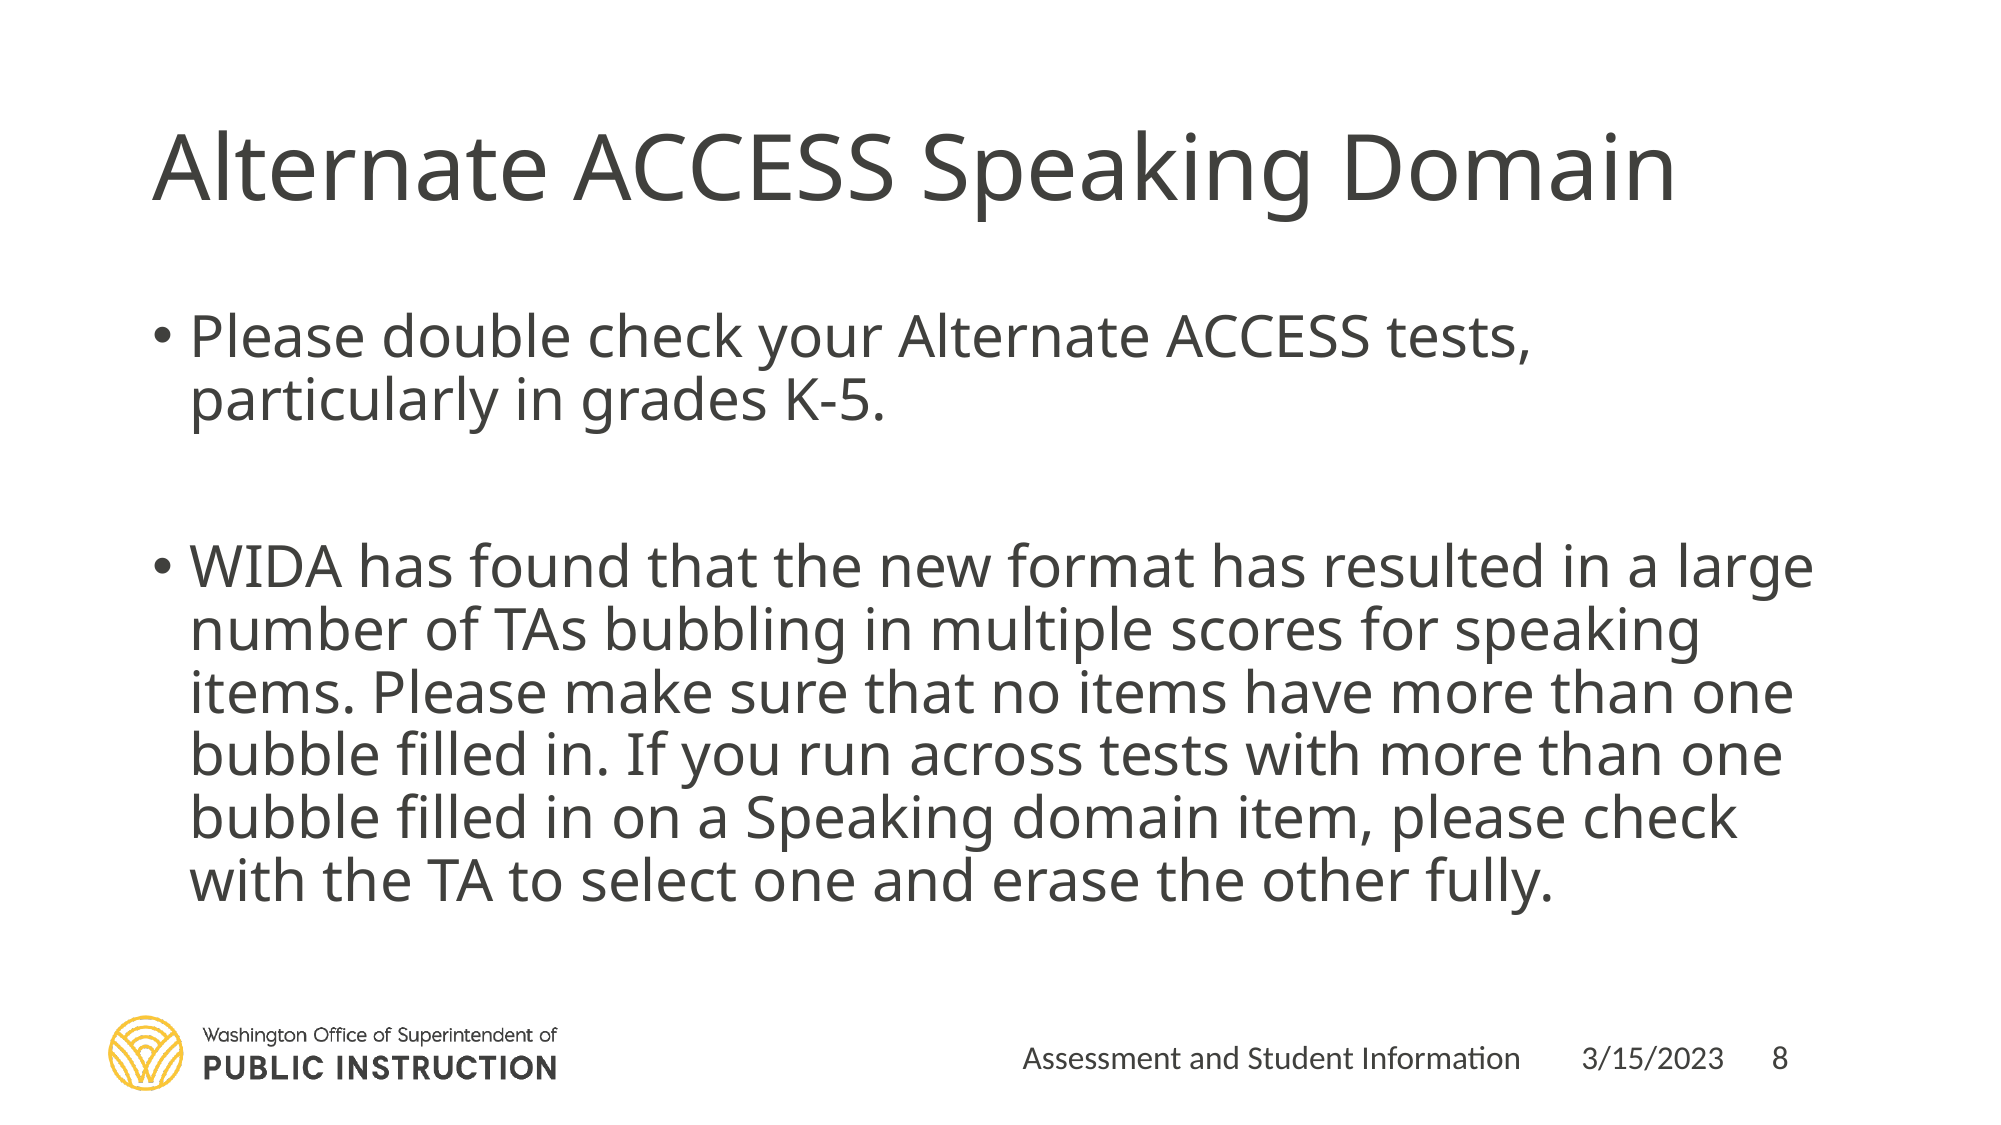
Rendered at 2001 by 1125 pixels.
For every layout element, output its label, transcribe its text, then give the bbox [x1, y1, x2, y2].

list Please double check your Alternate ACCESS tests, particularly in grades K-5. WIDA has found that the new format has resulted in a large number of TAs bubbling in multiple scores for speaking items. Please make sure that no items have more than one bubble filled in. If you run across tests with more than one bubble filled in on a Speaking domain item, please check with the TA to select one and erase the other fully. [137, 299, 1863, 998]
slide_number 8 [1779, 1025, 1863, 1086]
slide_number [1537, 1025, 1779, 1086]
title Alternate ACCESS Speaking Domain [137, 62, 1863, 280]
footer Assessment and Student Information [582, 1025, 1537, 1086]
picture [108, 1015, 558, 1091]
